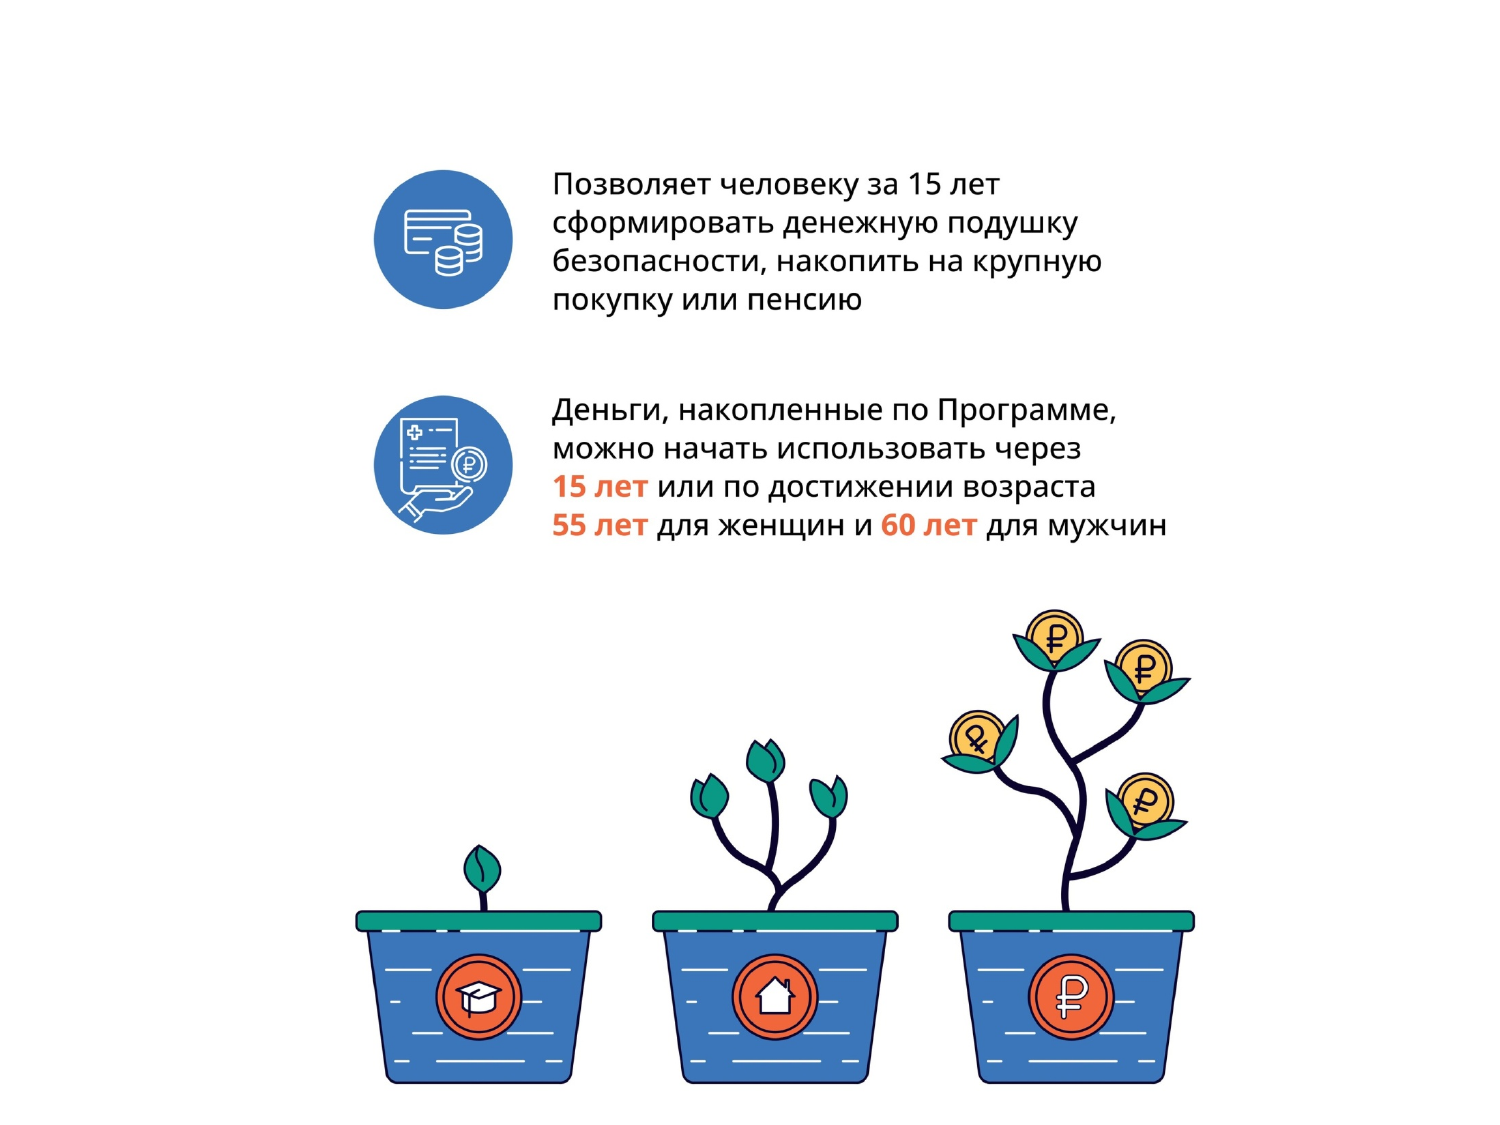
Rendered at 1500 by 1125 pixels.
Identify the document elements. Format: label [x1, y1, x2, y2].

list [241, 32, 1335, 1125]
